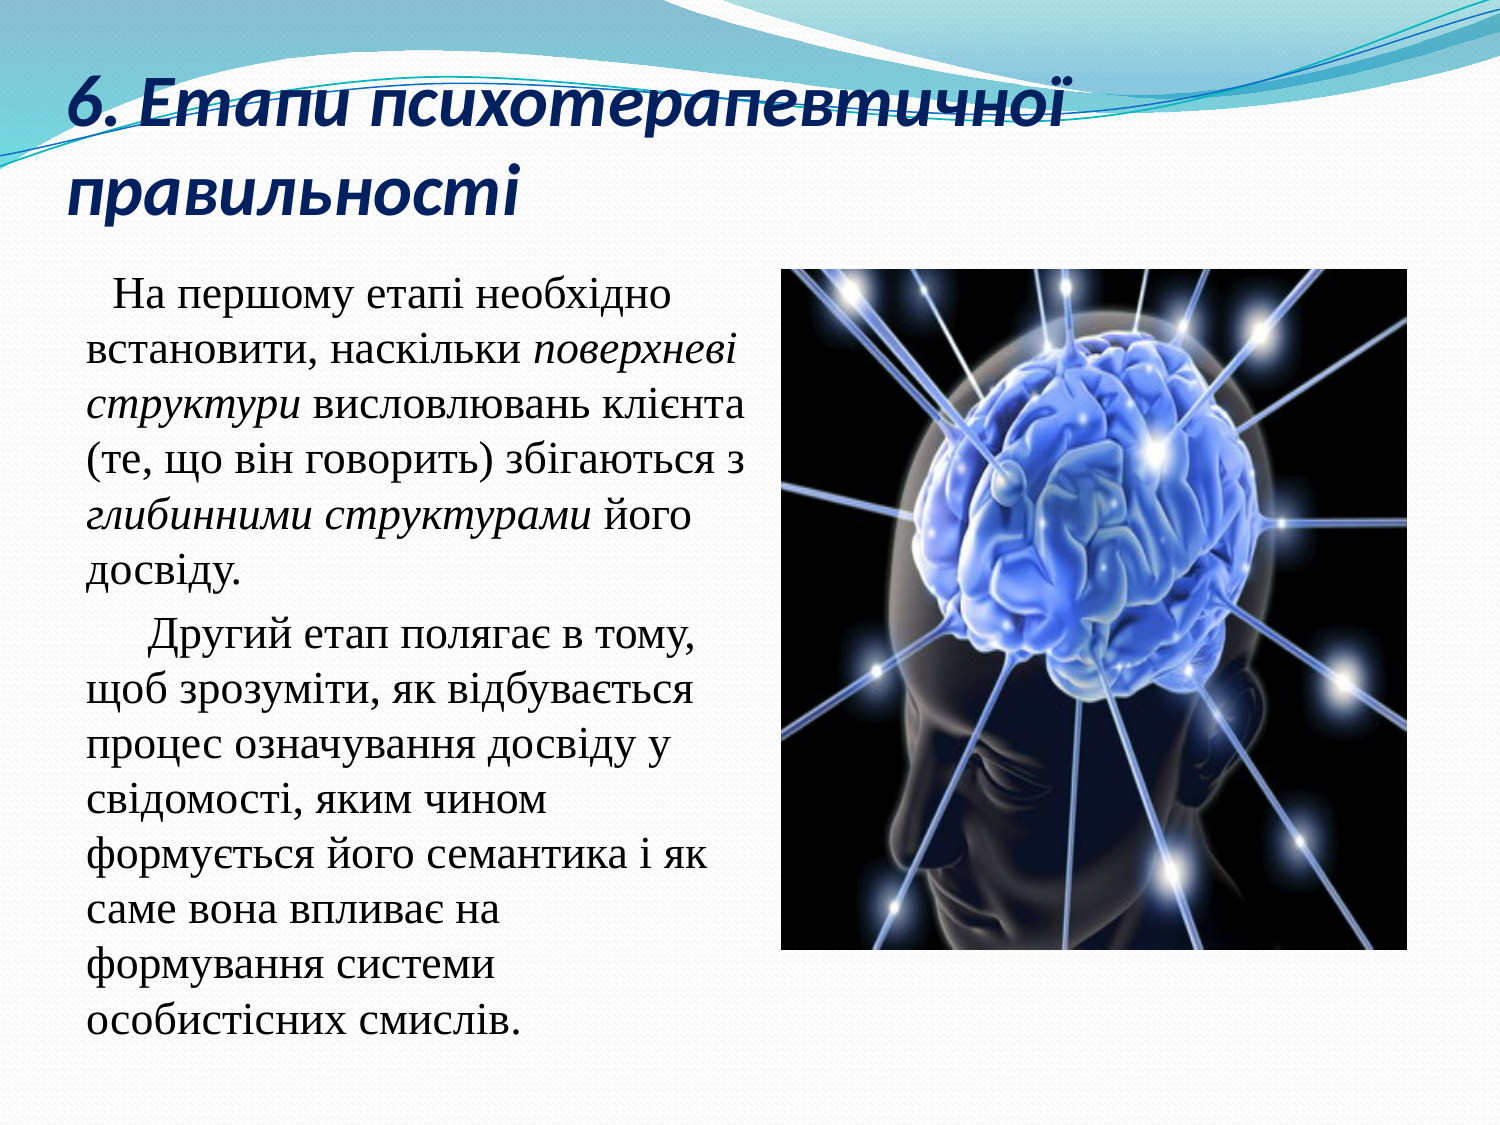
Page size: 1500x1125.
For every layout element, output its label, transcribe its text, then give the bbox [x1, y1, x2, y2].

list На першому етапі необхідно встановити, наскільки поверхневі структури висловлювань клієнта (те, що він говорить) збігаються з глибинними структурами його досвіду. Другий етап полягає в тому, щоб зрозуміти, як відбувається процес означування досвіду у свідомості, яким чином формується його семантика і як саме вона впливає на формування системи особистісних смислів. [29, 255, 762, 1078]
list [780, 269, 1407, 950]
title 6. Етапи психотерапевтичної правильності [64, 42, 1415, 231]
